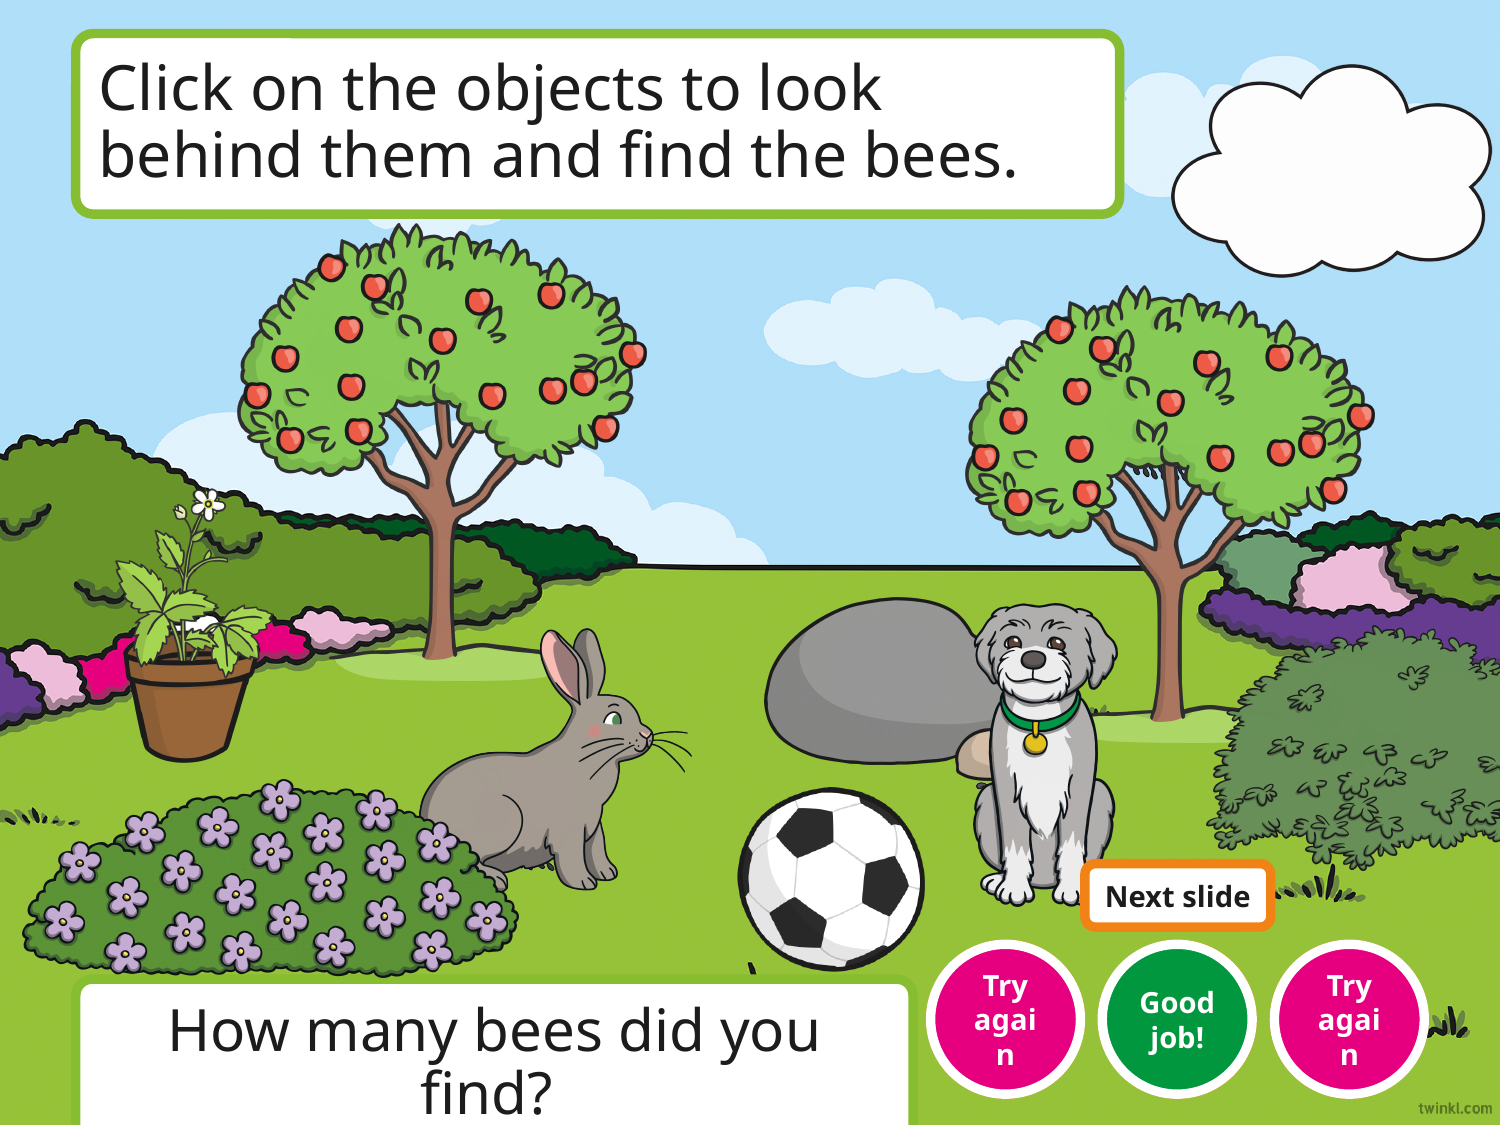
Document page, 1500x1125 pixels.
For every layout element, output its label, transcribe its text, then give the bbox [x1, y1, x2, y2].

text_box Next slide [1083, 862, 1272, 929]
text_box Try again [1273, 943, 1426, 1096]
picture [0, 0, 1500, 1125]
text_box Click on the objects to look behind them and find the bees. [75, 33, 1120, 215]
text_box Try again [929, 943, 1082, 1096]
text_box How many bees did you find? [75, 979, 914, 1125]
text_box Good job! [1101, 943, 1254, 1096]
